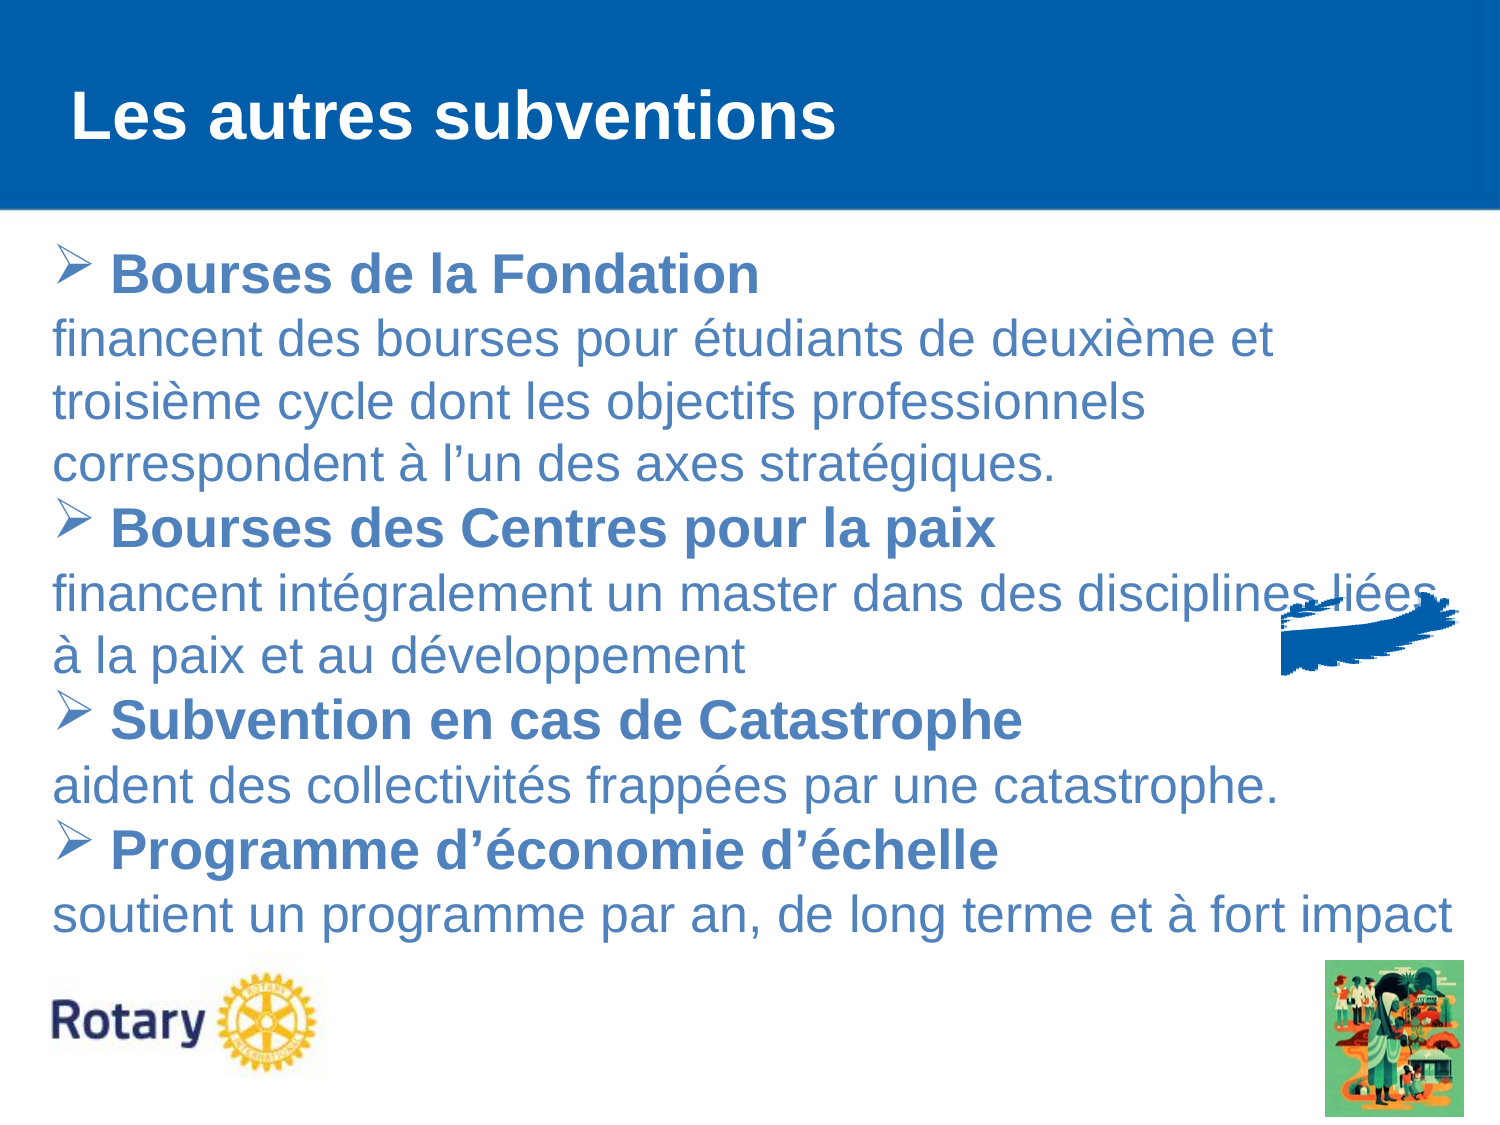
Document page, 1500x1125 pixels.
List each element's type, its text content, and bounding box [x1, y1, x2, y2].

text_box Les autres subventions [55, 63, 854, 161]
picture [0, 0, 1500, 1125]
subtitle Bourses de la Fondation financent des bourses pour étudiants de deuxième et troisième cycle dont les objectifs professionnels correspondent à l’un des axes stratégiques. Bourses des Centres pour la paix financent intégralement un master dans des disciplines liées à la paix et au développement Subvention en cas de Catastrophe aident des collectivités frappées par une catastrophe. Programme d’économie d’échelle soutient un programme par an, de long terme et à fort impact [52, 237, 1464, 988]
